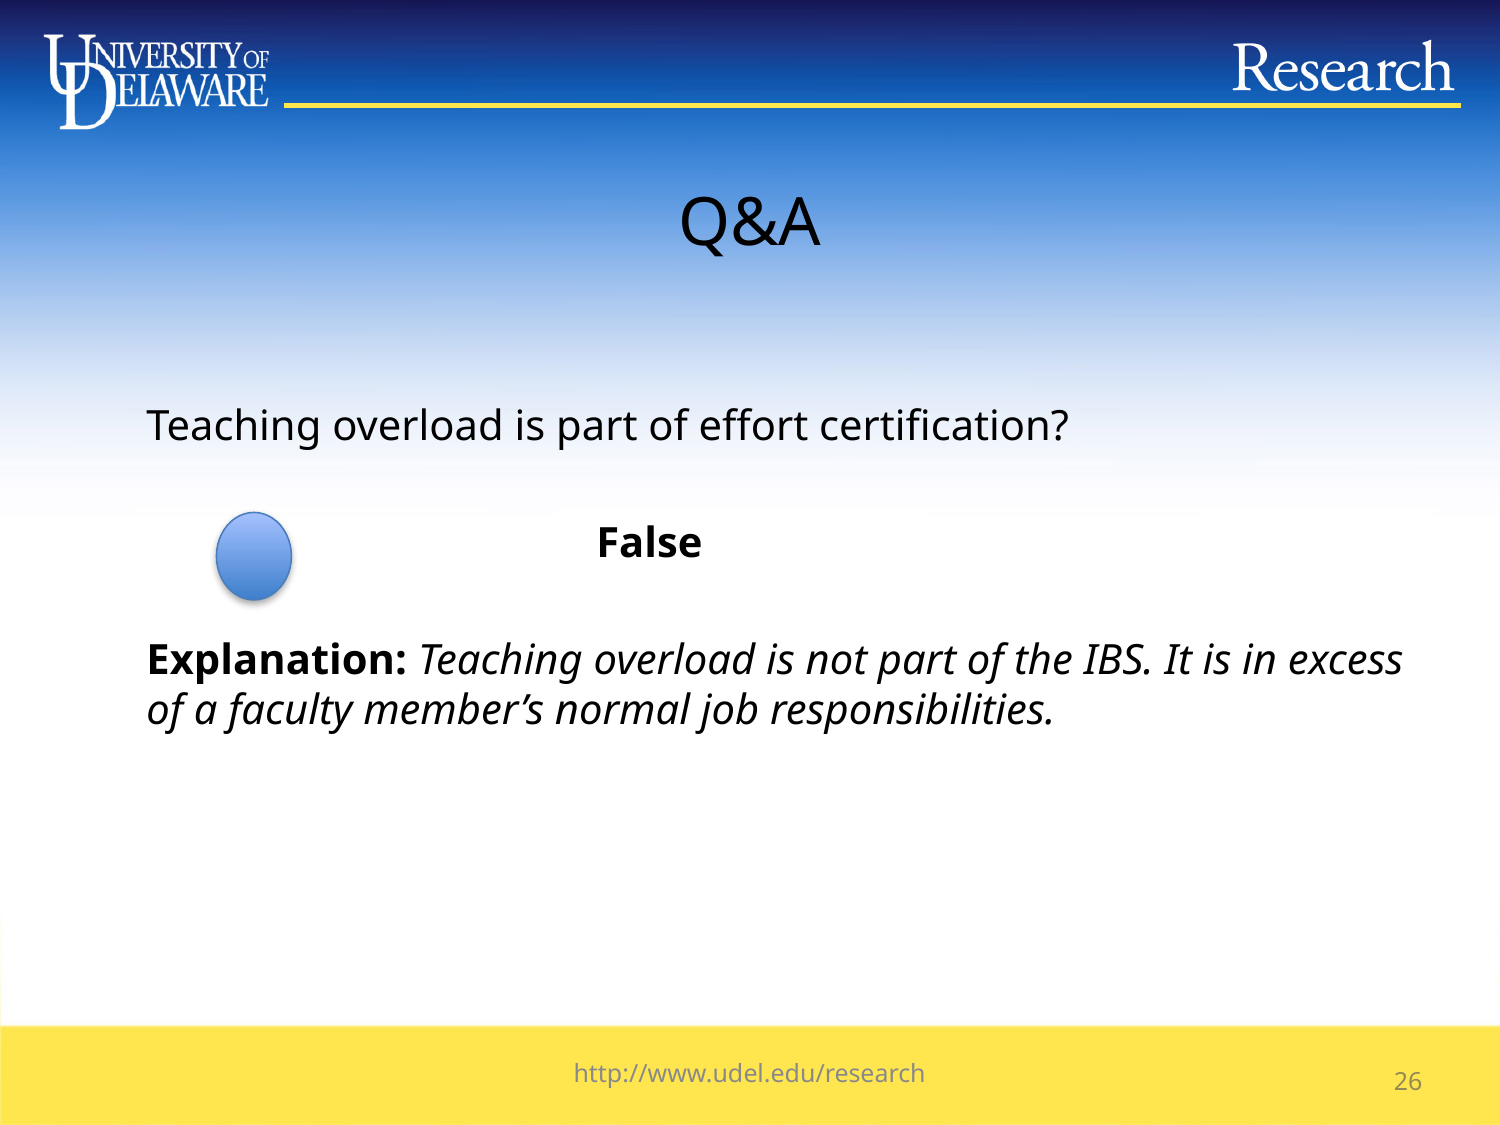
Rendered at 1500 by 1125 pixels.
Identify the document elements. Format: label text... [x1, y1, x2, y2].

text_box [215, 511, 293, 601]
picture [0, 0, 1500, 1125]
slide_number 25 [1299, 1052, 1438, 1113]
title Q&A [74, 162, 1426, 274]
footer http://www.udel.edu/research [512, 1042, 988, 1103]
list Teaching overload is part of effort certification? False Explanation: Teaching overload is not part of the IBS. It is in excess of a faculty member’s normal job responsibilities. [74, 274, 1426, 1006]
